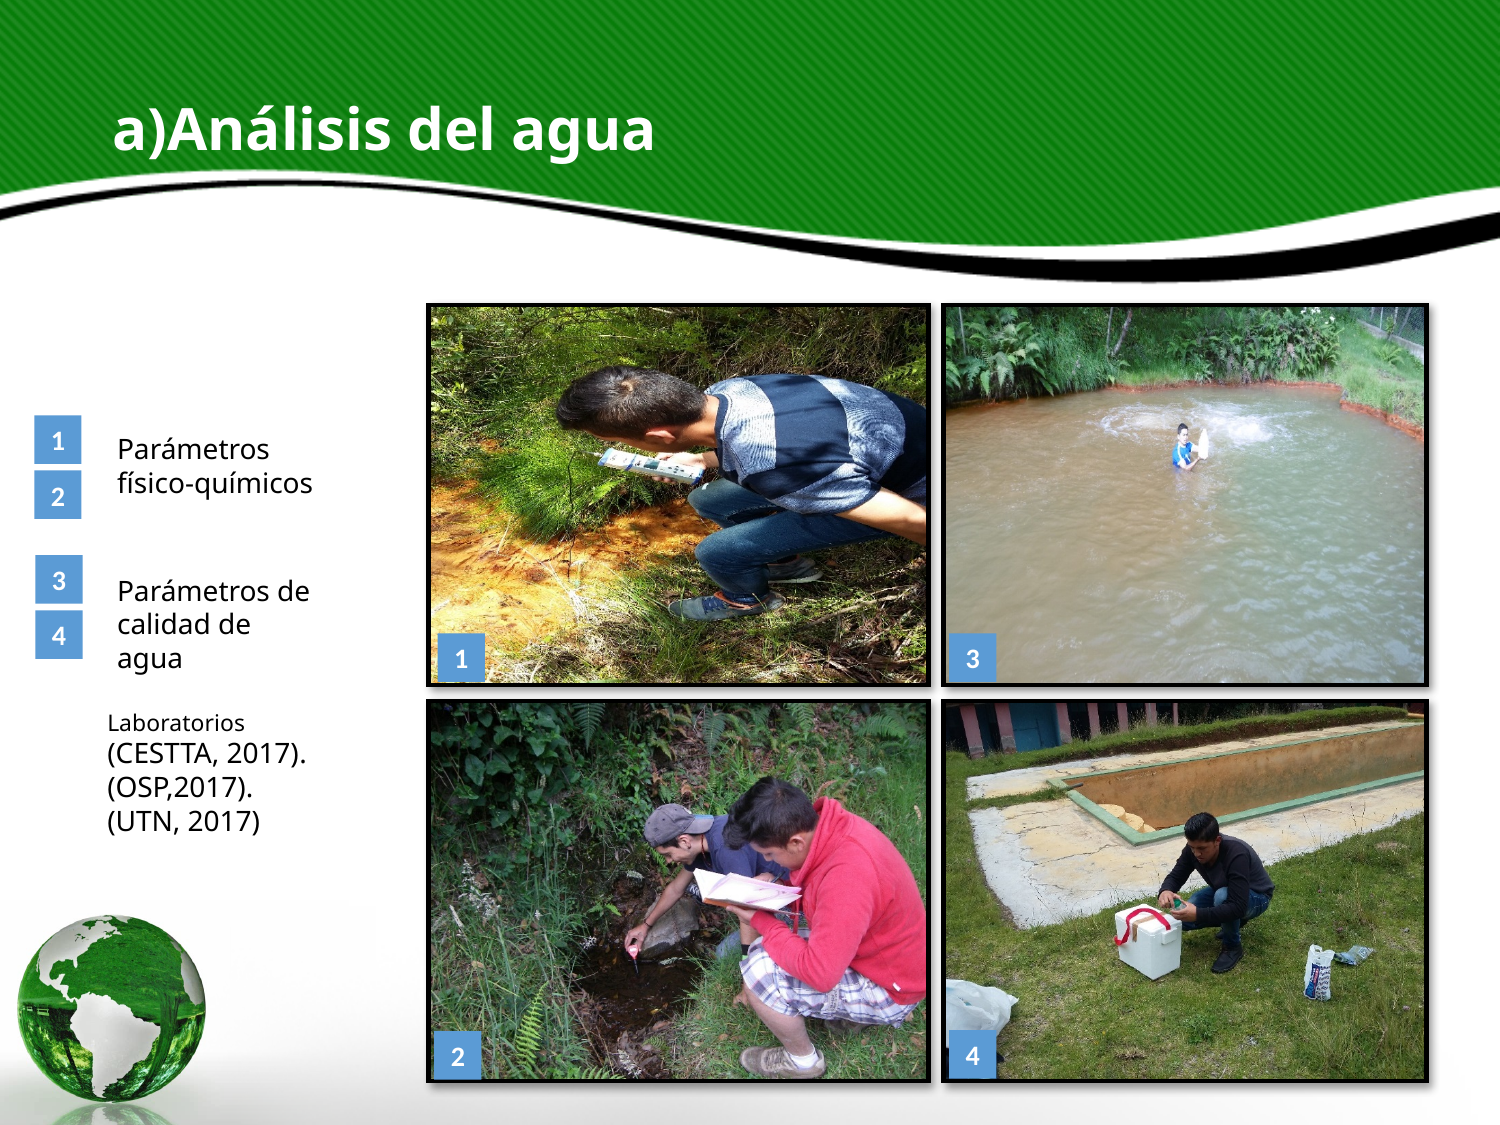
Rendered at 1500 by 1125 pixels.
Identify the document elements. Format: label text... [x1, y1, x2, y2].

text_box 2 [34, 470, 82, 519]
text_box Laboratorios (CESTTA, 2017). (OSP,2017). (UTN, 2017) [92, 701, 322, 845]
text_box Parámetros físico-químicos [102, 424, 337, 507]
text_box 3 [35, 555, 83, 604]
text_box 1 [34, 415, 82, 464]
text_box Parámetros de calidad de agua [102, 565, 337, 682]
text_box 4 [35, 610, 83, 659]
picture [0, 0, 1500, 1125]
text_box Análisis del agua [97, 80, 825, 170]
